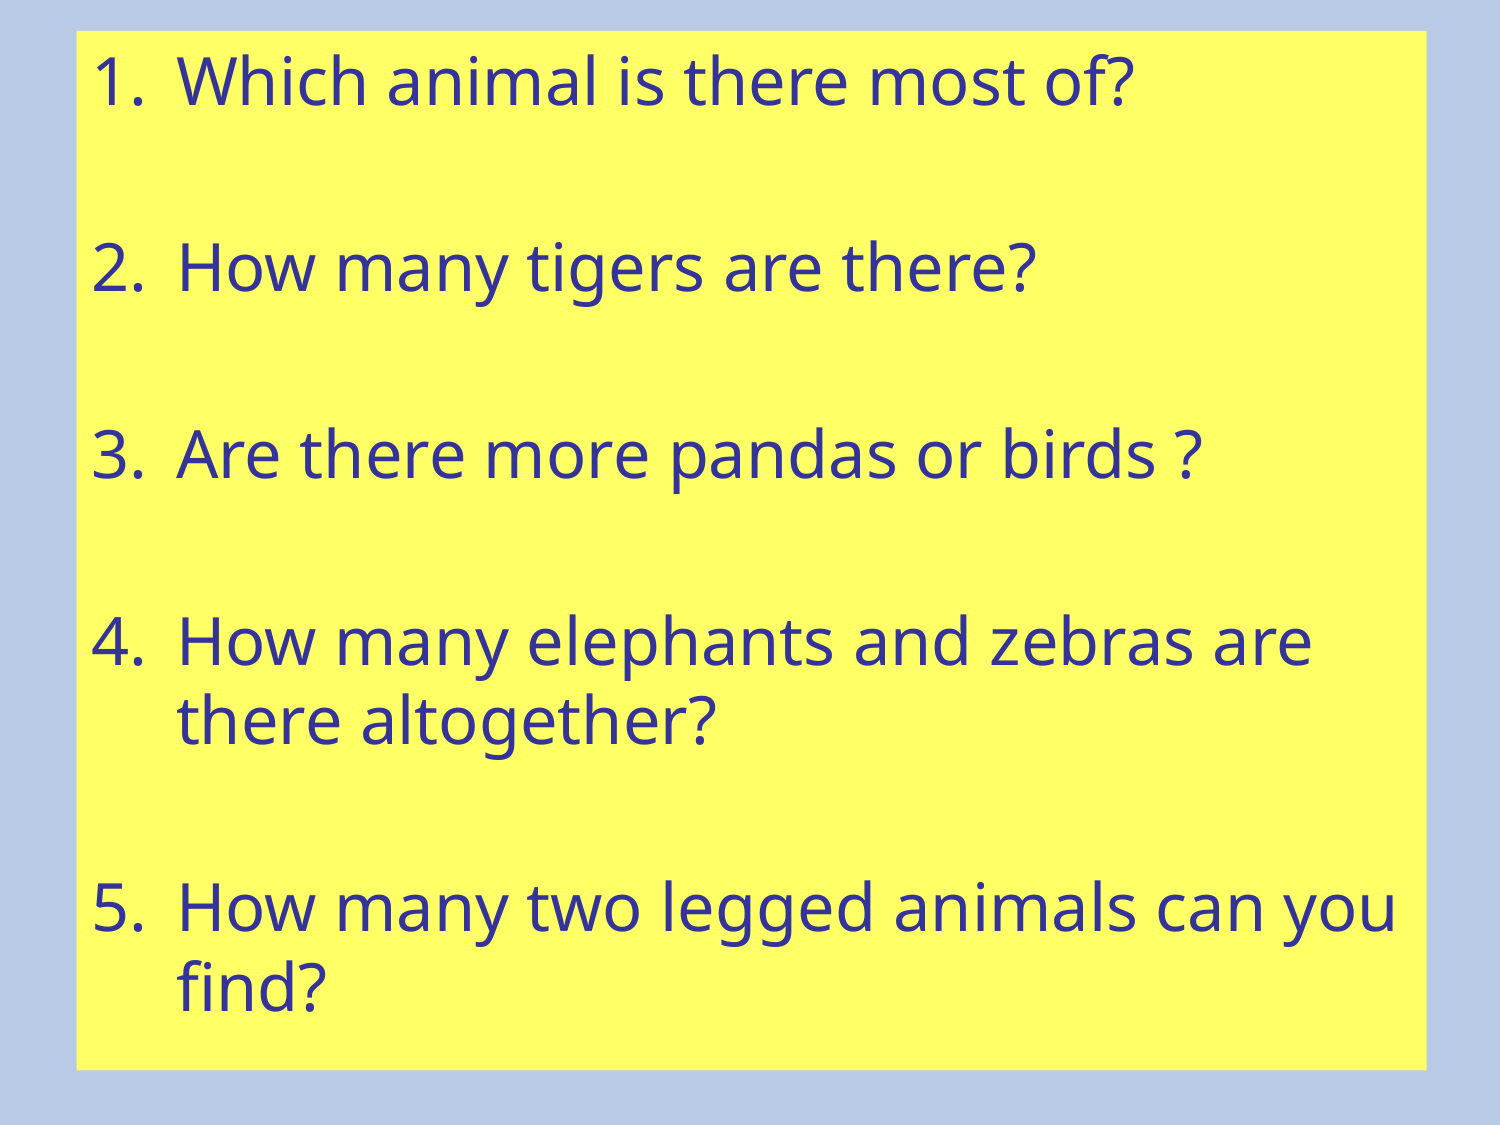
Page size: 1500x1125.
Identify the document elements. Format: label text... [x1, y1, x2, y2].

list Which animal is there most of? How many tigers are there? Are there more pandas or birds ? How many elephants and zebras are there altogether? How many two legged animals can you find? [76, 30, 1427, 1071]
